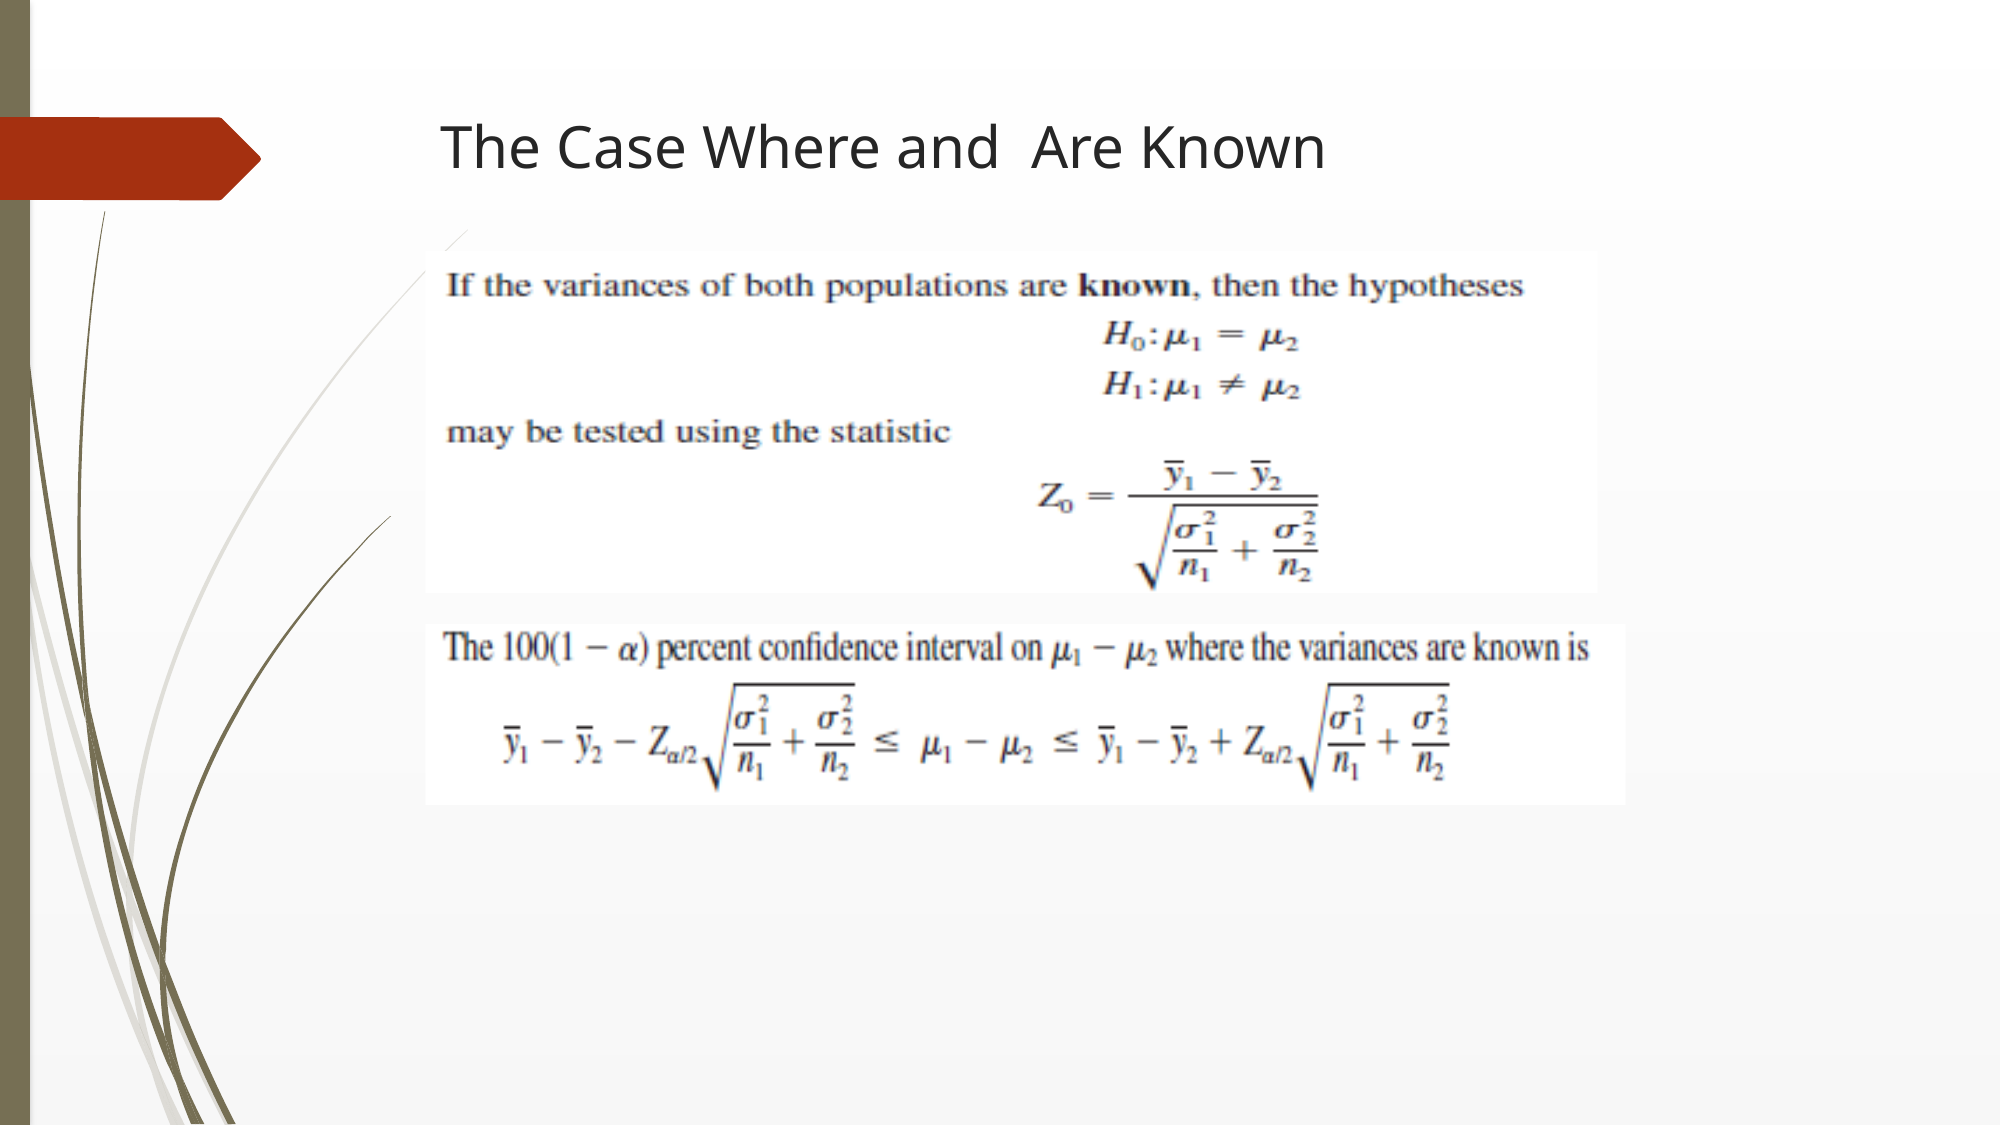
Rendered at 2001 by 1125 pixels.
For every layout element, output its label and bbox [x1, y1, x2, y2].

picture [425, 624, 1626, 805]
list [425, 250, 1598, 594]
